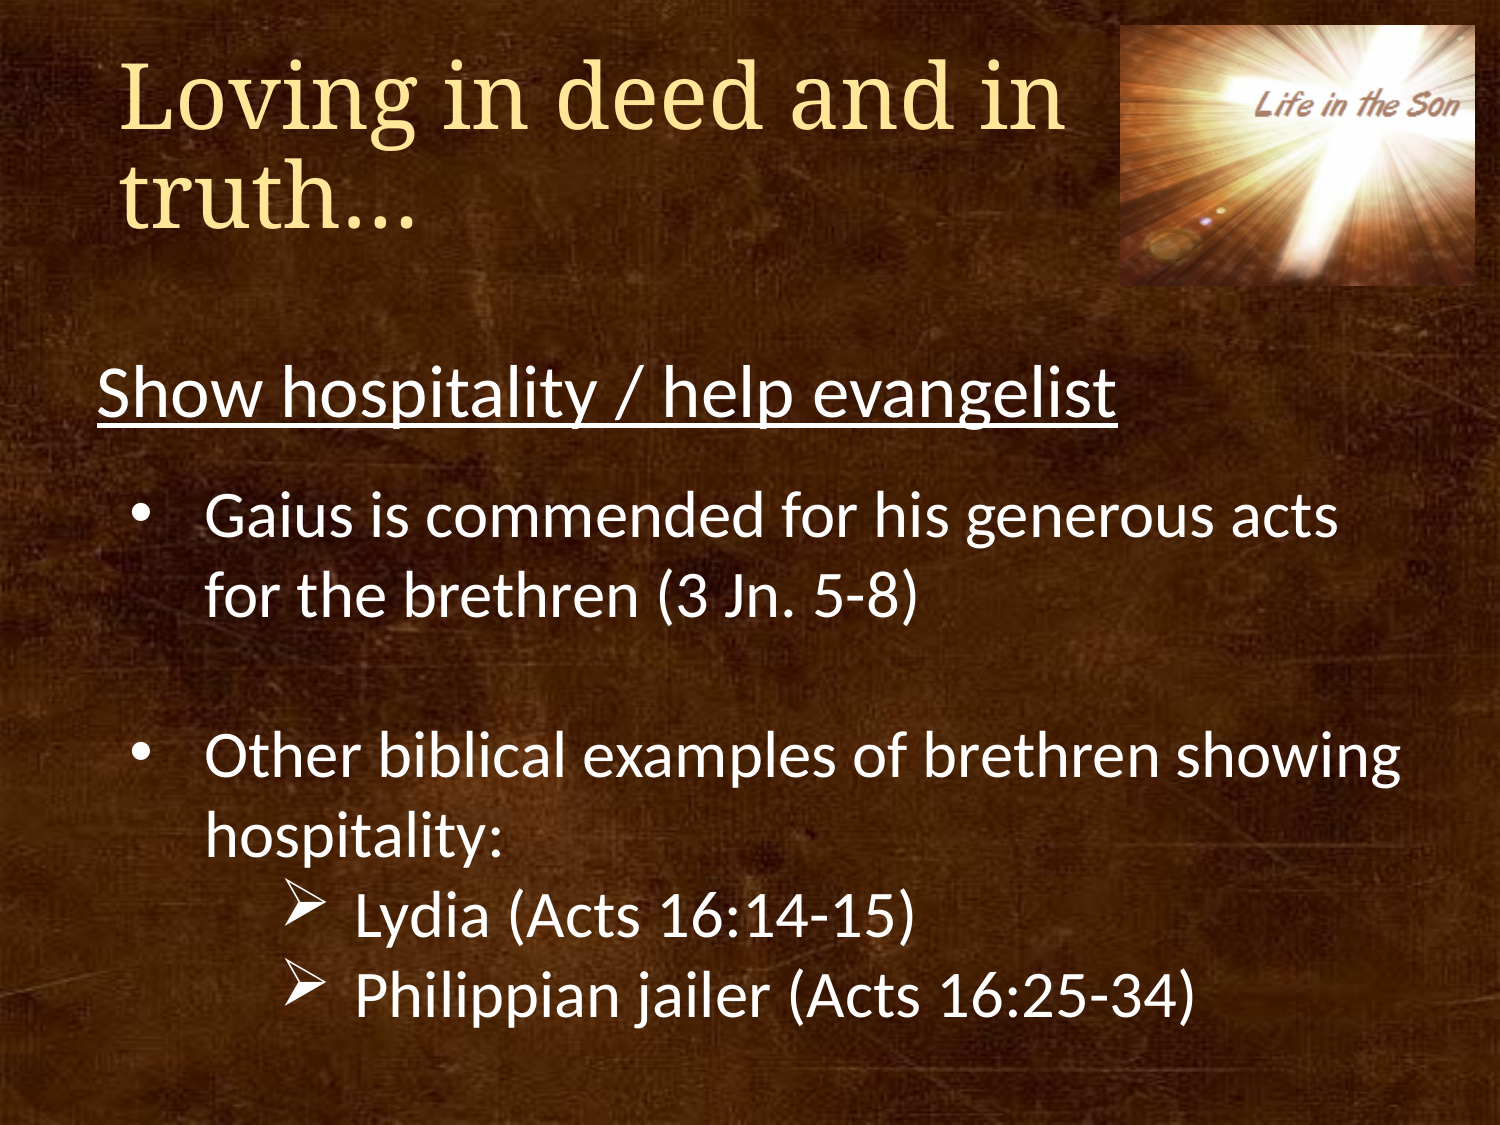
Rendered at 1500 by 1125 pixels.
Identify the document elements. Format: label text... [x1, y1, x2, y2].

text_box Gaius is commended for his generous acts for the brethren (3 Jn. 5-8) Other biblical examples of brethren showing hospitality: Lydia (Acts 16:14-15) Philippian jailer (Acts 16:25-34) [114, 463, 1442, 1038]
picture [0, 0, 1500, 1125]
text_box Show hospitality / help evangelist [82, 335, 1475, 441]
title Loving in deed and in truth… [103, 25, 1120, 274]
